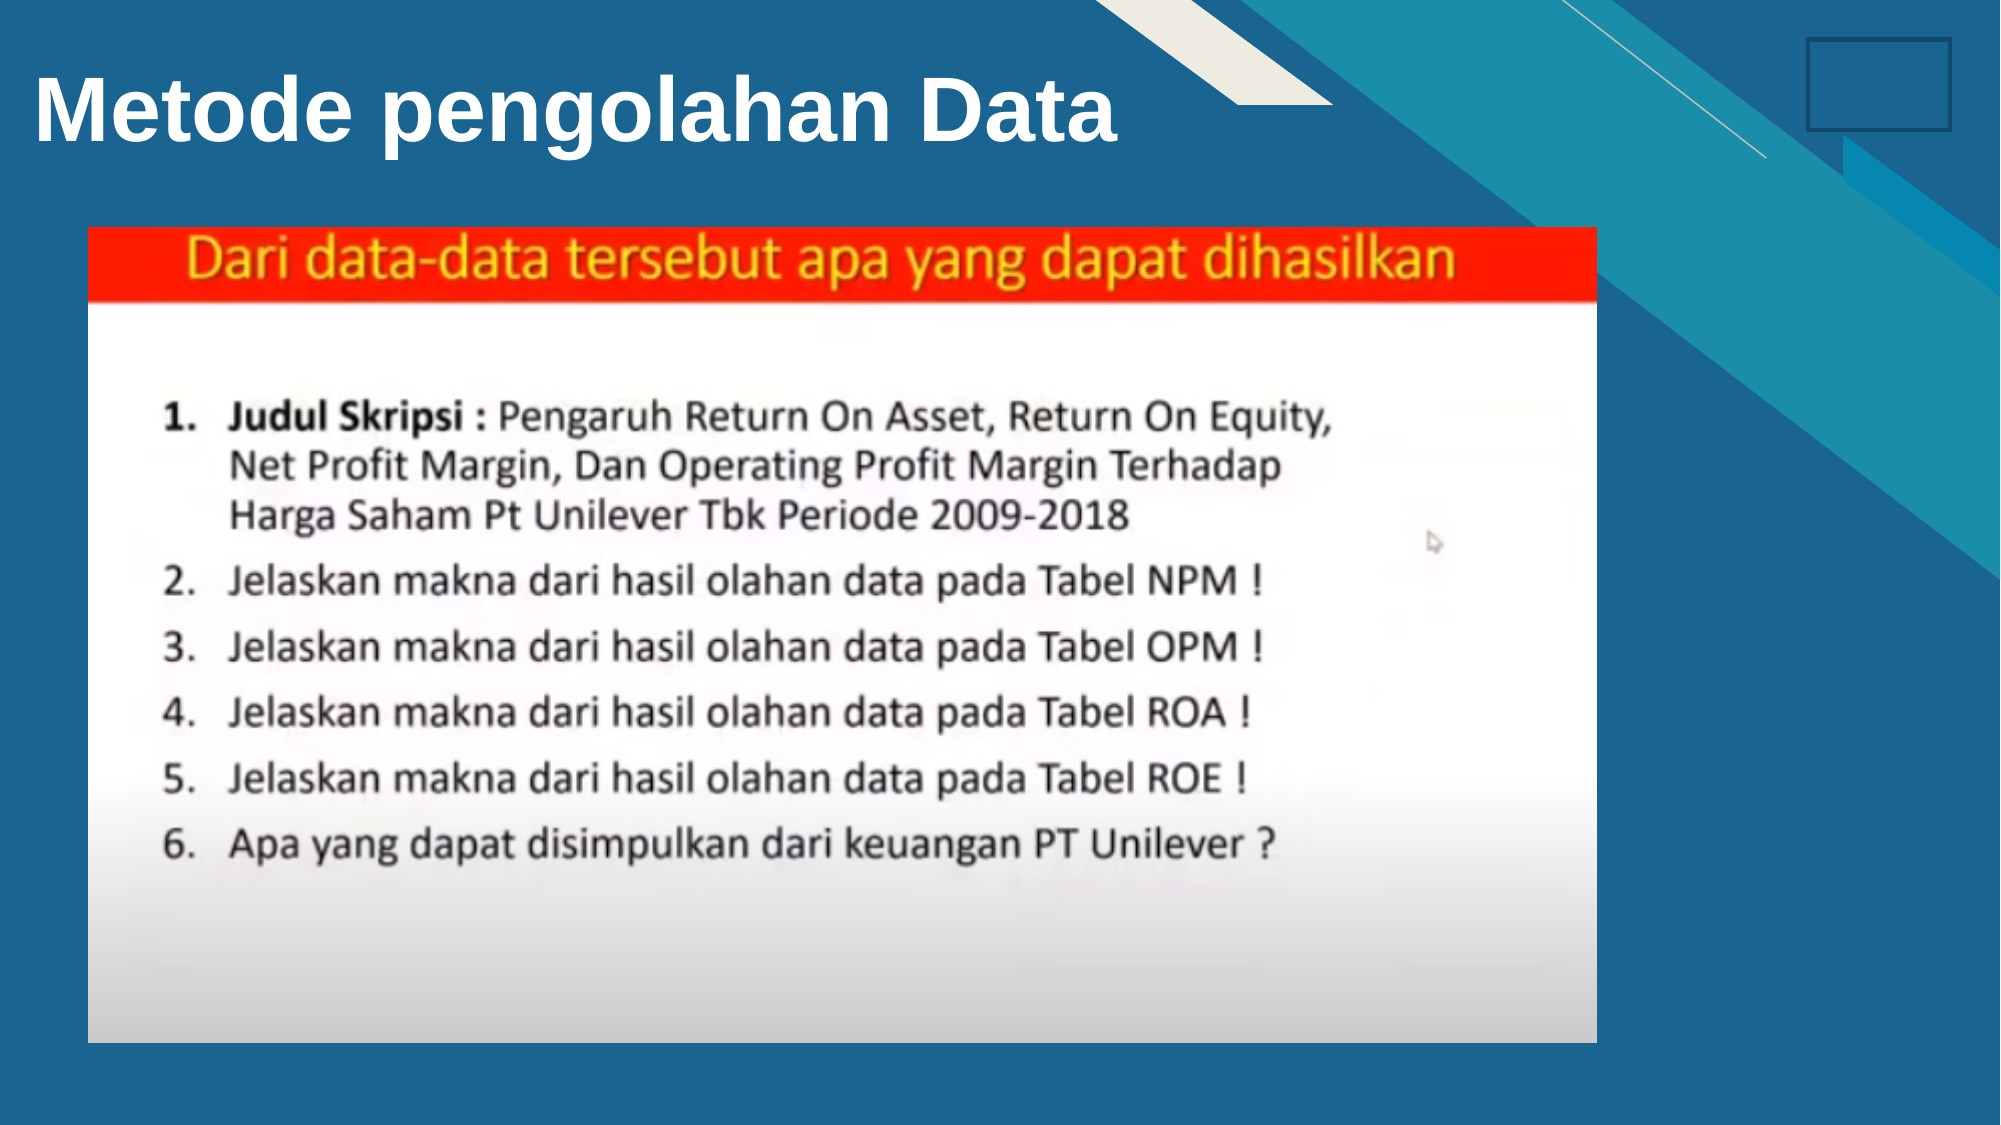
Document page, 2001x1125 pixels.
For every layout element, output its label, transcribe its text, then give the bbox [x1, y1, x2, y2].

text_box [1806, 37, 1952, 132]
title Metode pengolahan Data [33, 38, 1220, 162]
picture [87, 226, 1597, 1043]
